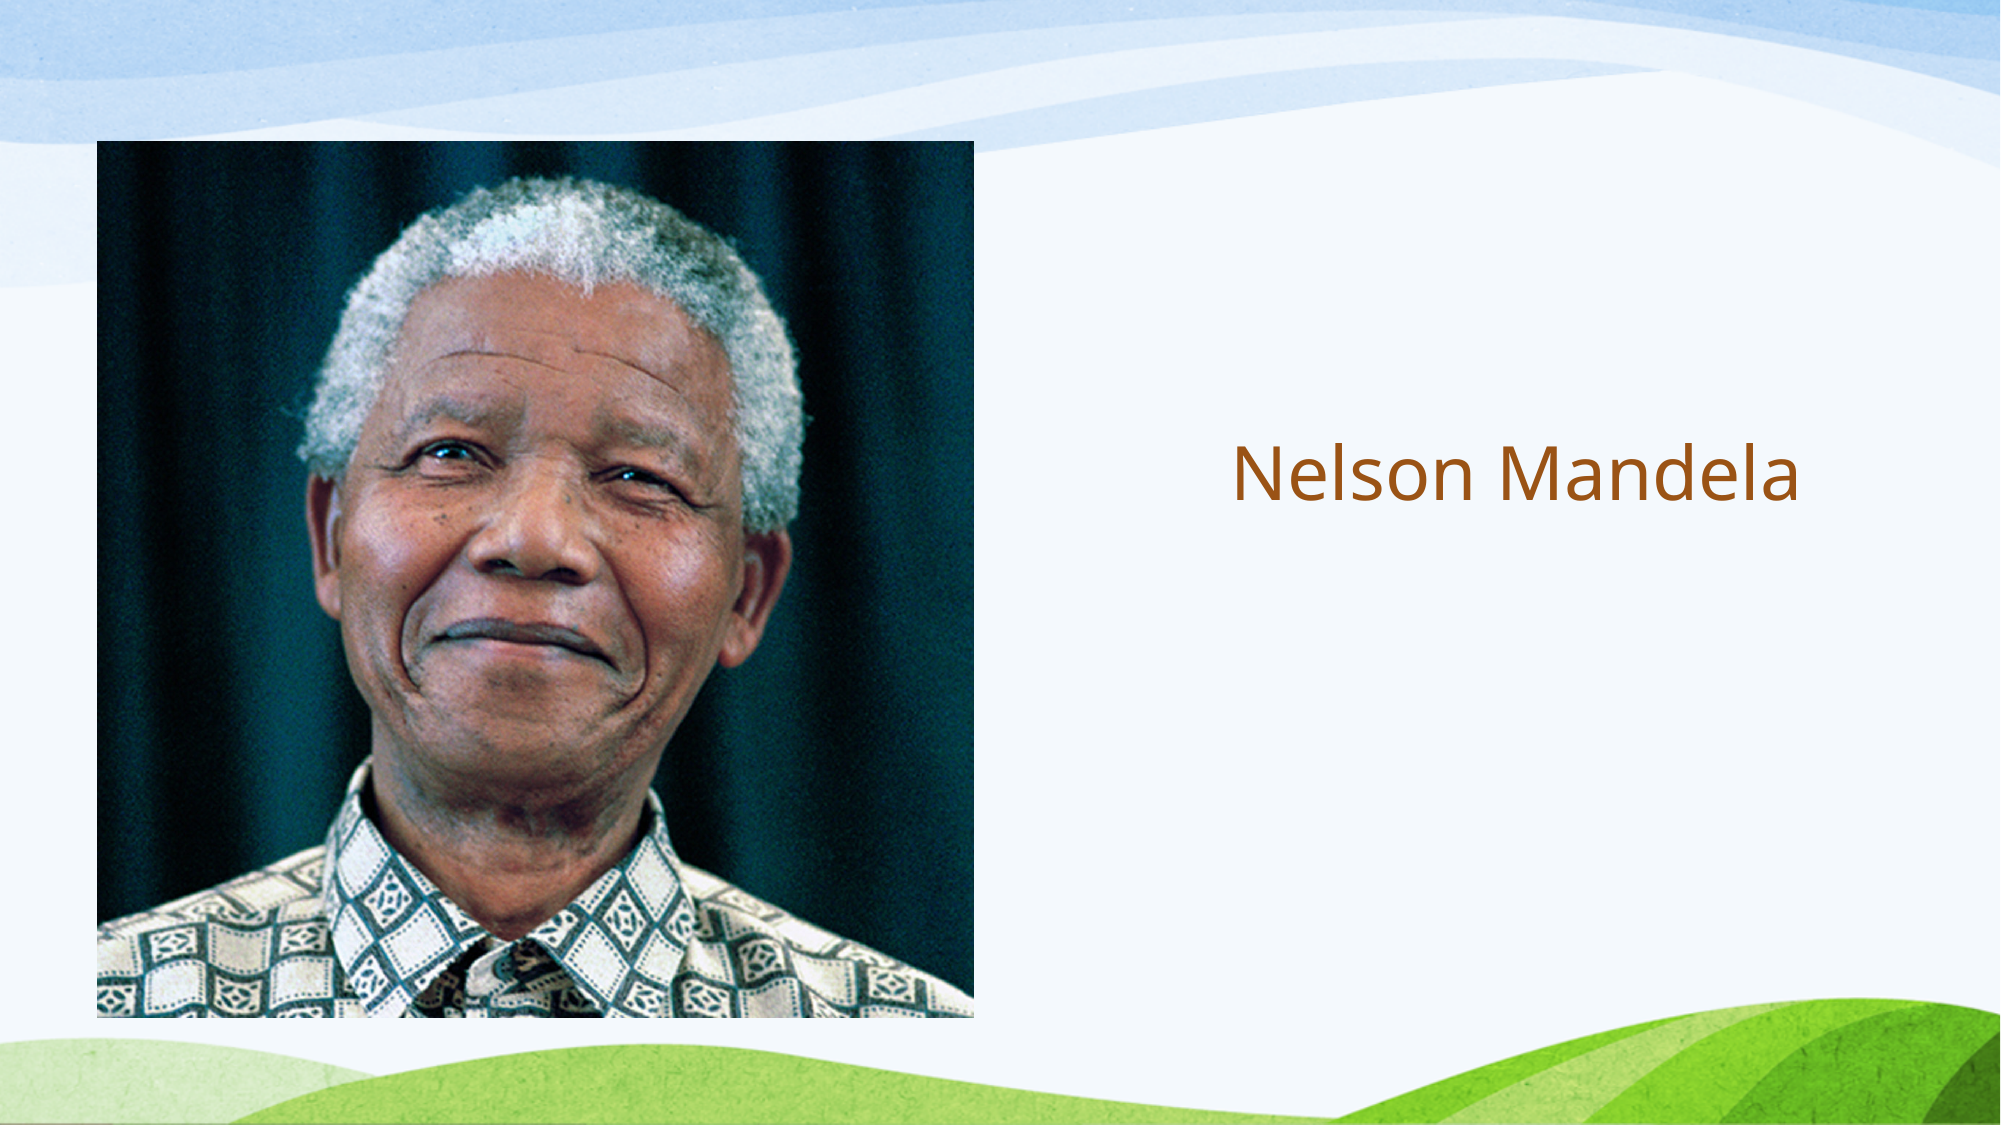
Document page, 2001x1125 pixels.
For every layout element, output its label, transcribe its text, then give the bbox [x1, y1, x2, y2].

picture [0, 0, 2001, 1125]
text_box Nelson Mandela [1216, 417, 1927, 523]
